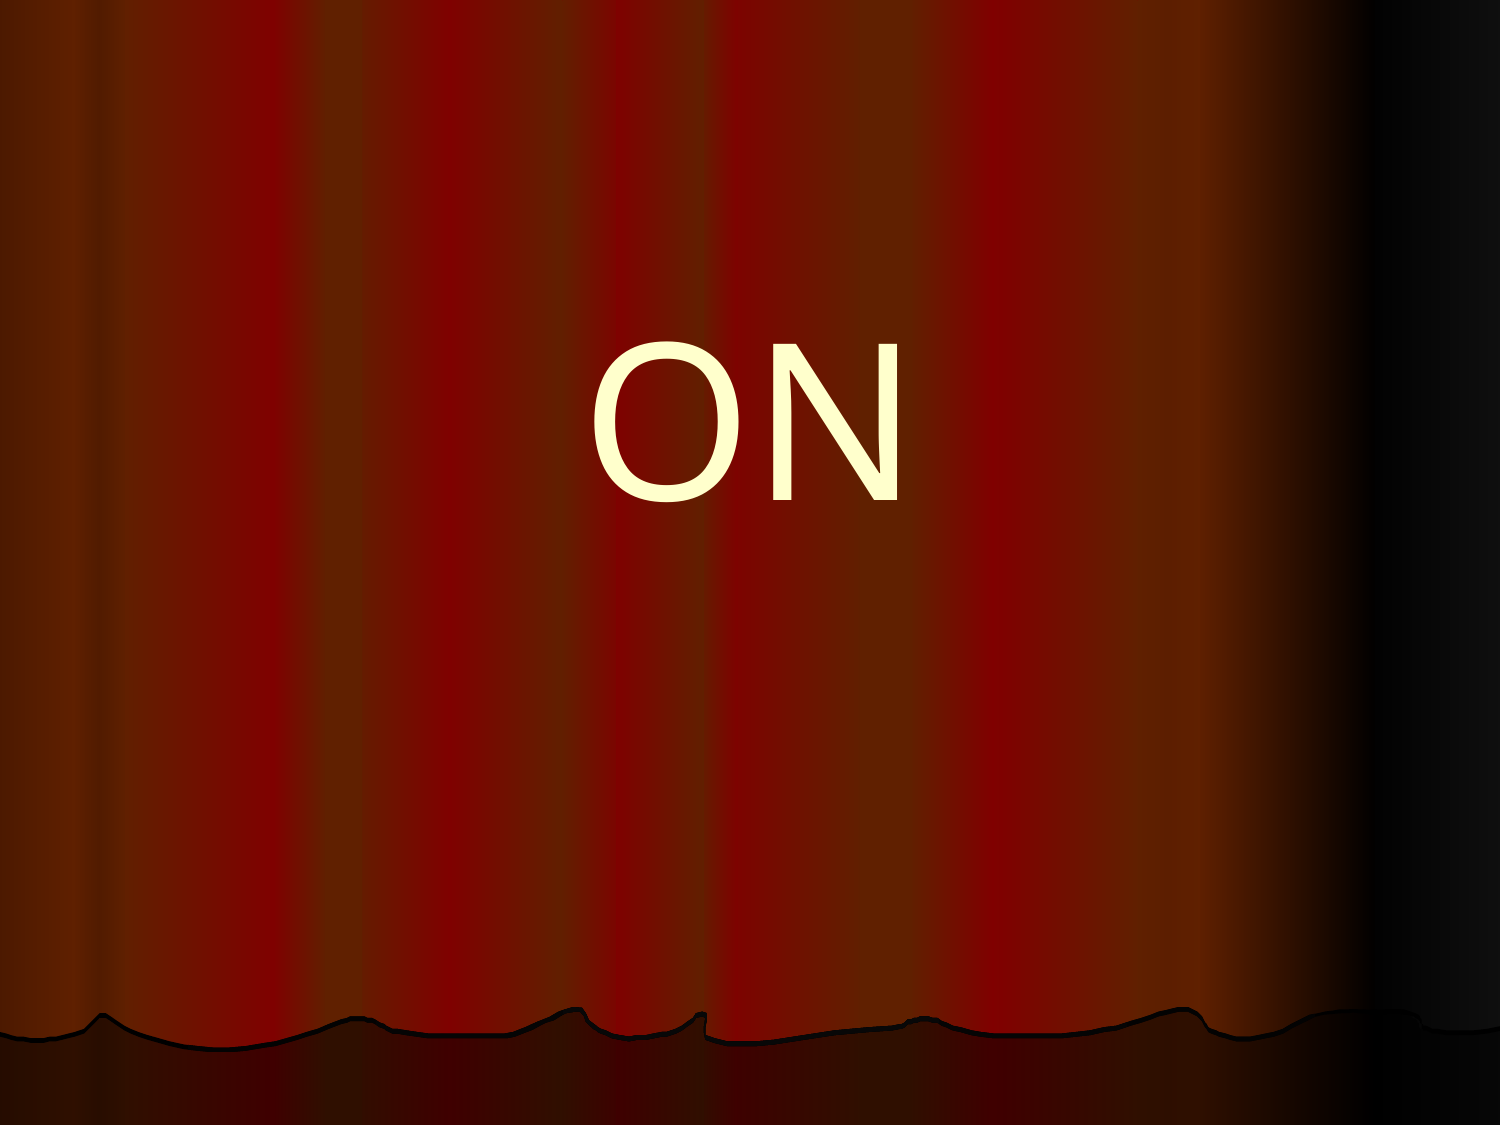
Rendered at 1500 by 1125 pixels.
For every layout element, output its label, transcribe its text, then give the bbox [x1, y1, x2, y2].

title ON [112, 262, 1388, 563]
